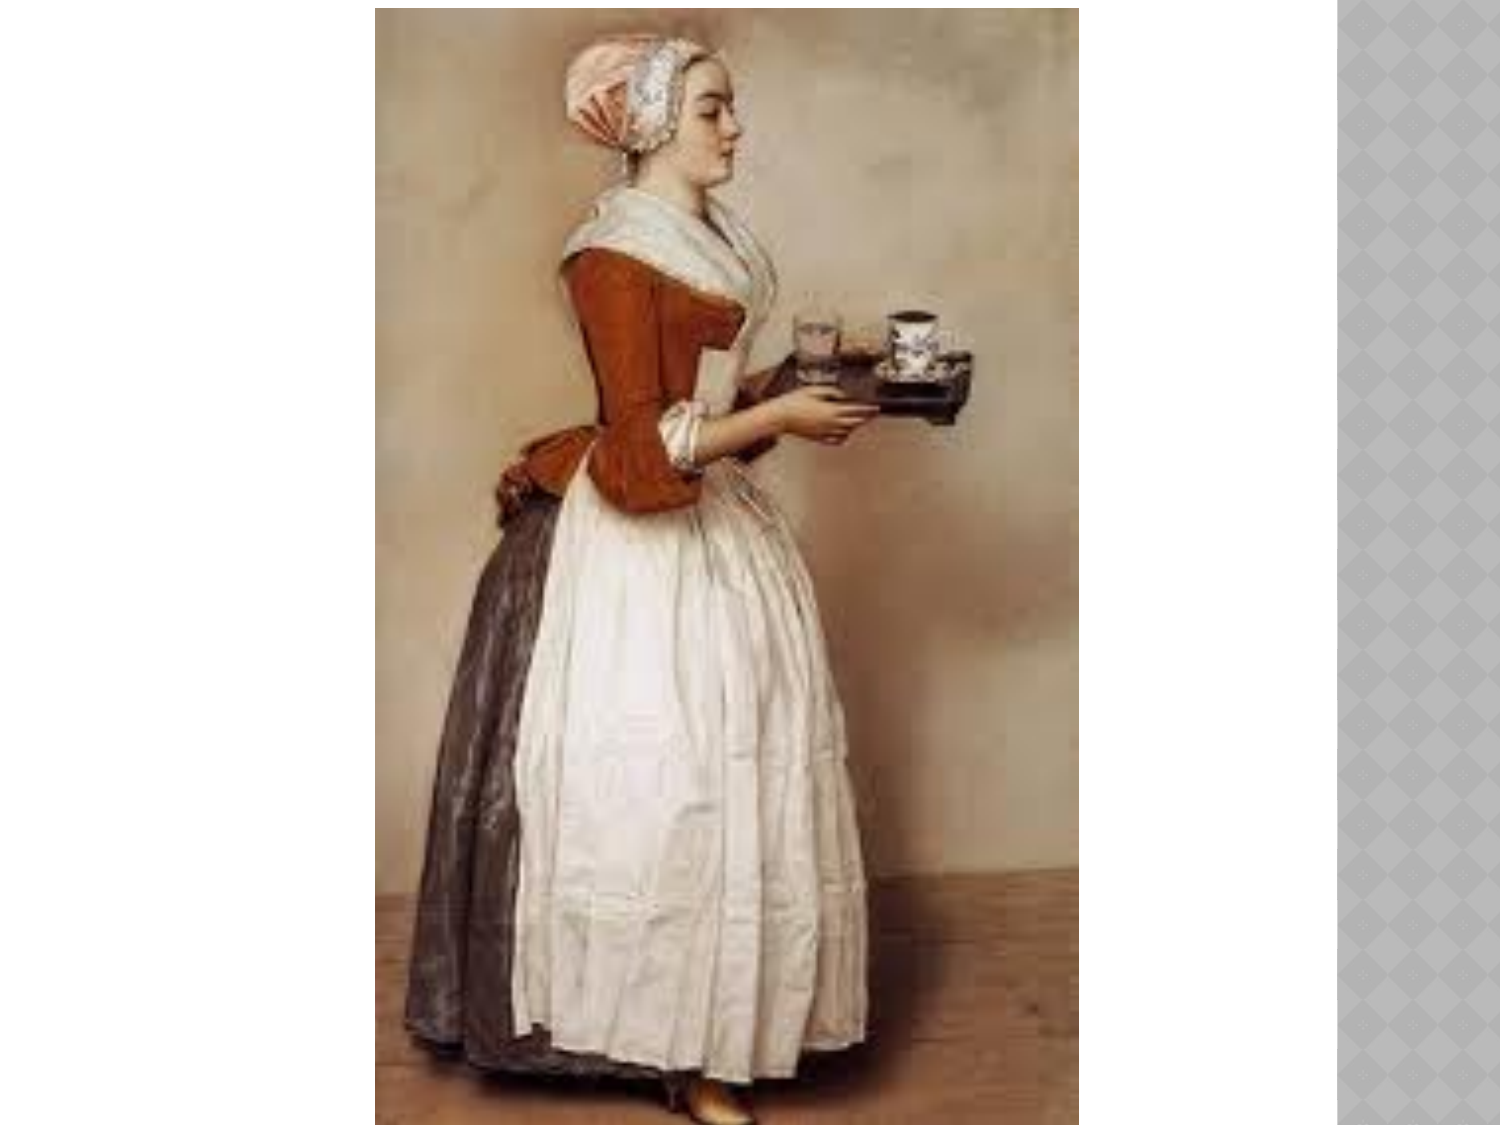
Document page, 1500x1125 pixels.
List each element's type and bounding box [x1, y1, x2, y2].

list [374, 8, 1079, 1125]
